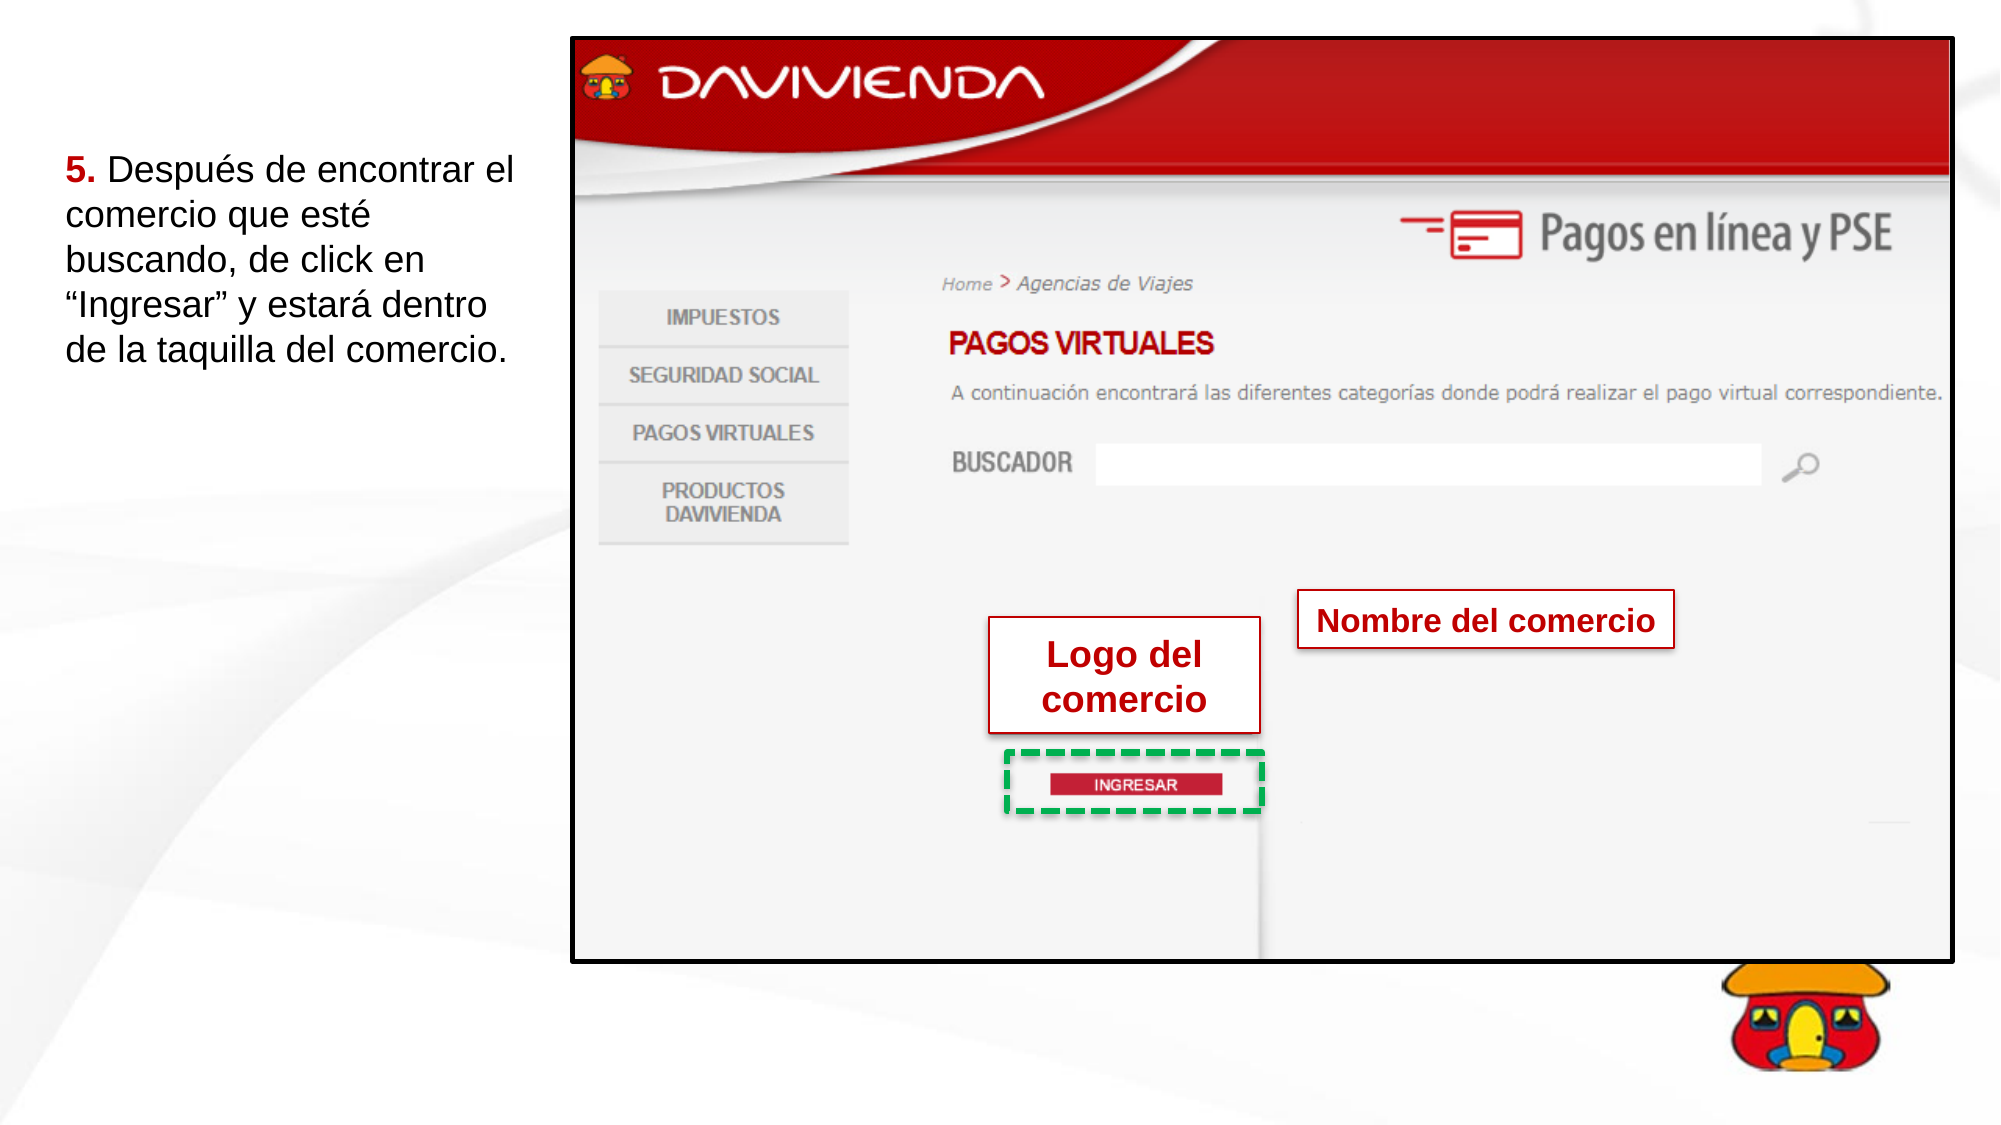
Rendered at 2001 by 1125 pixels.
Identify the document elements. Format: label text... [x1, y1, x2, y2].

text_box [574, 39, 1951, 960]
text_box 5. Después de encontrar el comercio que esté buscando, de click en “Ingresar” y estará dentro de la taquilla del comercio. [50, 137, 535, 378]
picture [0, 0, 2000, 1125]
